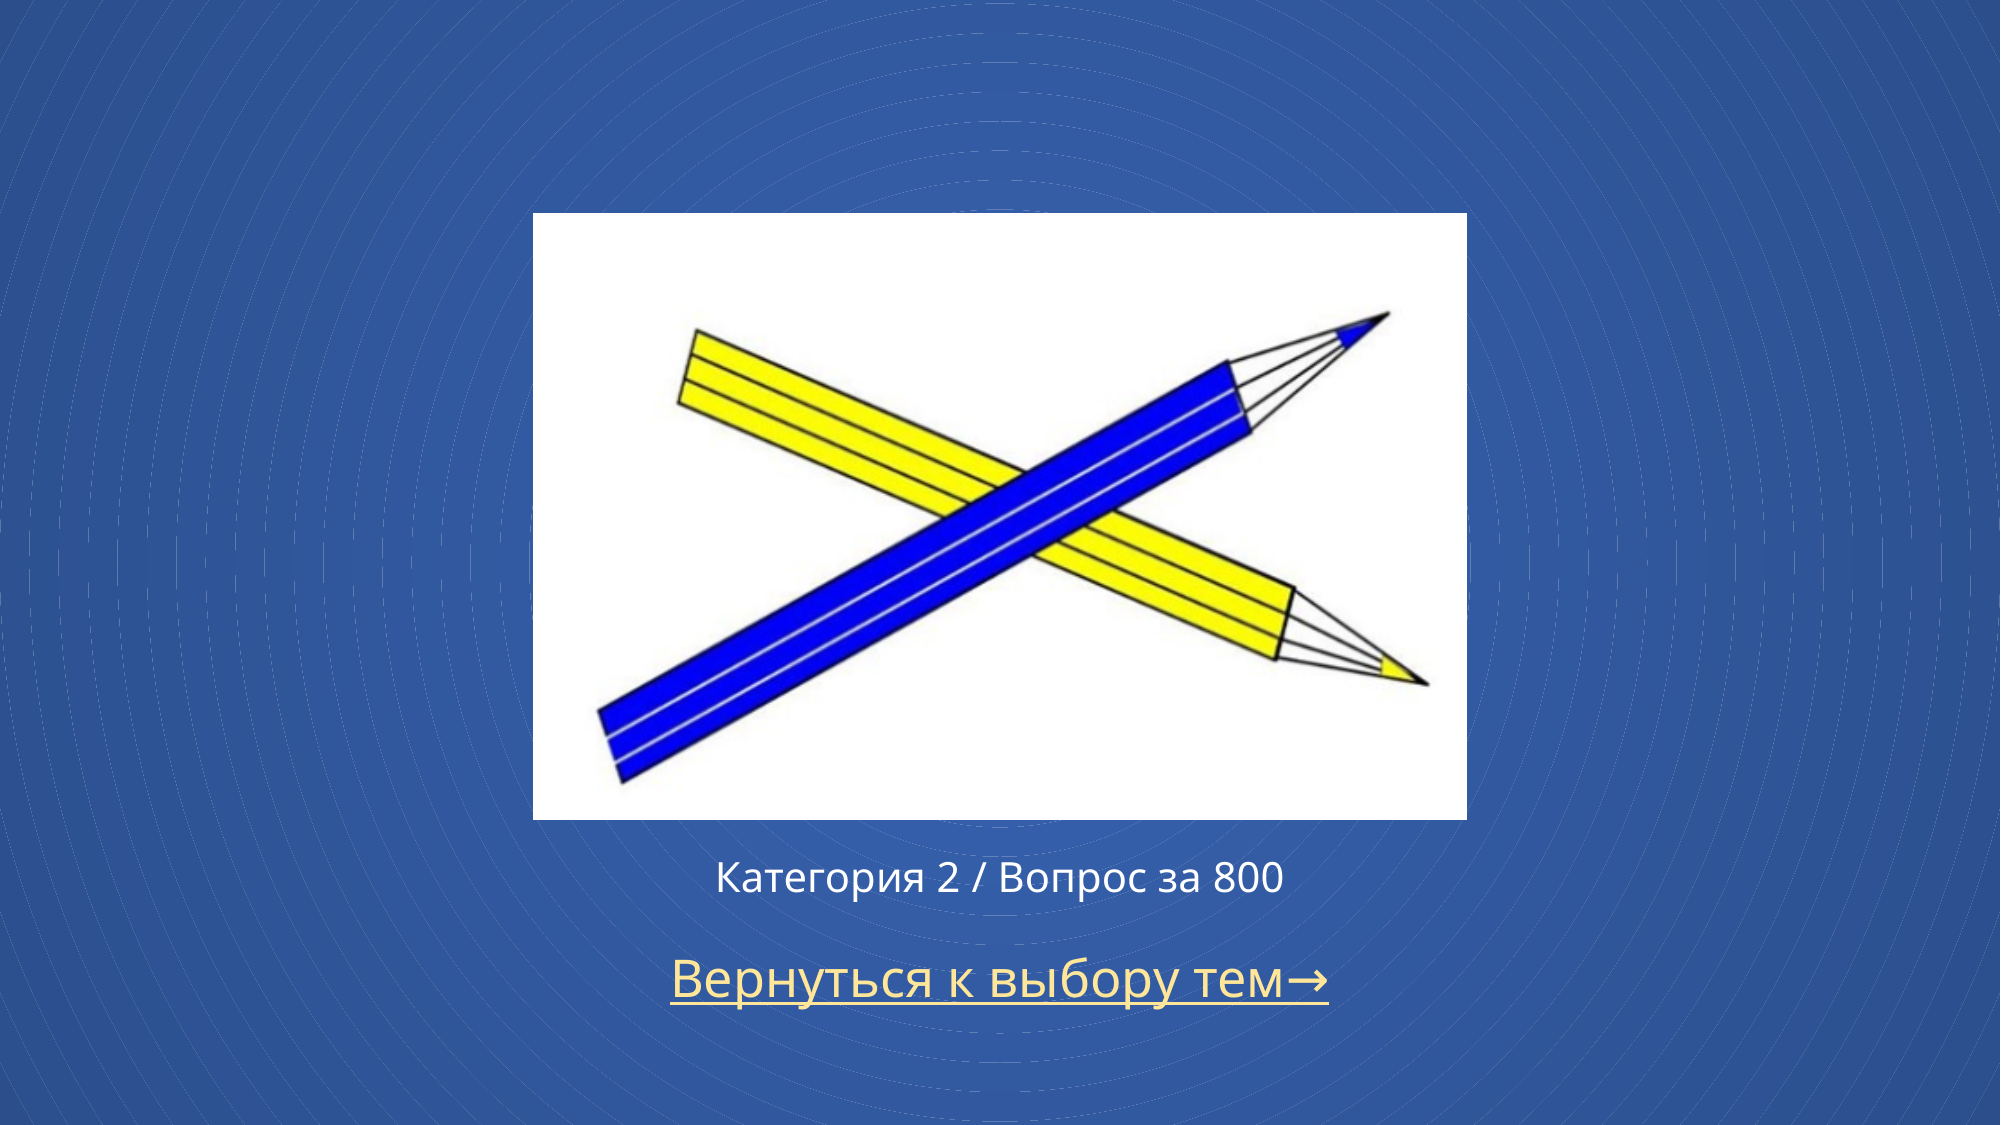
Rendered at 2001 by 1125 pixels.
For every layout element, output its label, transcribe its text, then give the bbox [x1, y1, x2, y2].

picture [533, 213, 1467, 820]
title Категория 2 / Вопрос за 800 [117, 699, 1883, 948]
text_box Вернуться к выбору тем→ [655, 948, 1345, 1016]
